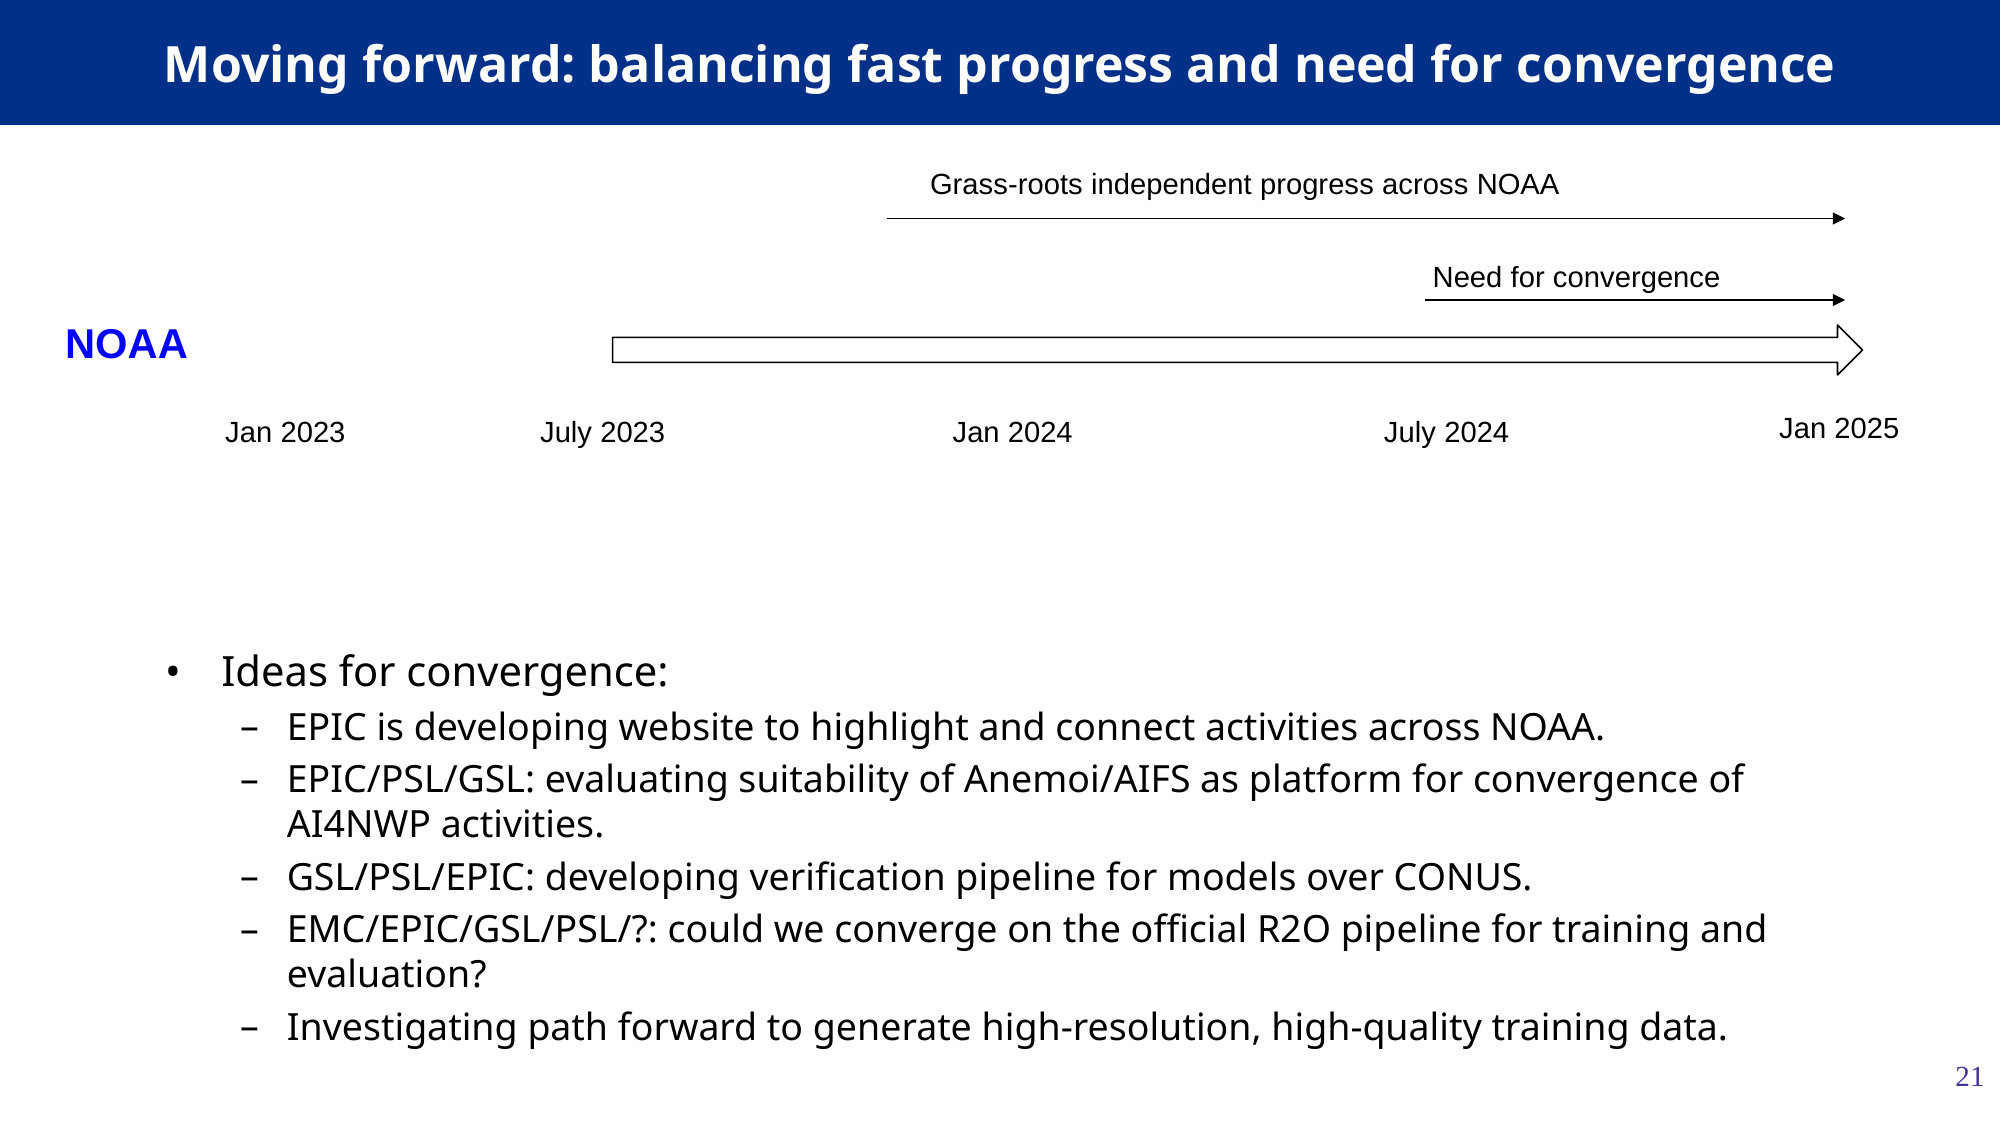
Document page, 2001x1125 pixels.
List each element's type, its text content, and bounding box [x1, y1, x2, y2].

text_box July 2024 [1369, 405, 1525, 456]
text_box NOAA [50, 309, 205, 375]
list Ideas for convergence: EPIC is developing website to highlight and connect activities across NOAA. EPIC/PSL/GSL: evaluating suitability of Anemoi/AIFS as platform for convergence of AI4NWP activities. GSL/PSL/EPIC: developing verification pipeline for models over CONUS. EMC/EPIC/GSL/PSL/?: could we converge on the official R2O pipeline for training and evaluation? Investigating path forward to generate high-resolution, high-quality training data. [150, 637, 1850, 1075]
title Moving forward: balancing fast progress and need for convergence [0, 0, 2000, 125]
text_box [612, 324, 1863, 376]
text_box July 2023 [525, 405, 681, 456]
text_box Need for convergence [1417, 250, 1737, 301]
text_box Grass-roots independent progress across NOAA [913, 158, 1577, 208]
slide_number ‹#› [1583, 1050, 2000, 1125]
text_box Jan 2025 [1764, 401, 1916, 452]
text_box Jan 2024 [937, 405, 1089, 456]
text_box Jan 2023 [210, 405, 362, 456]
